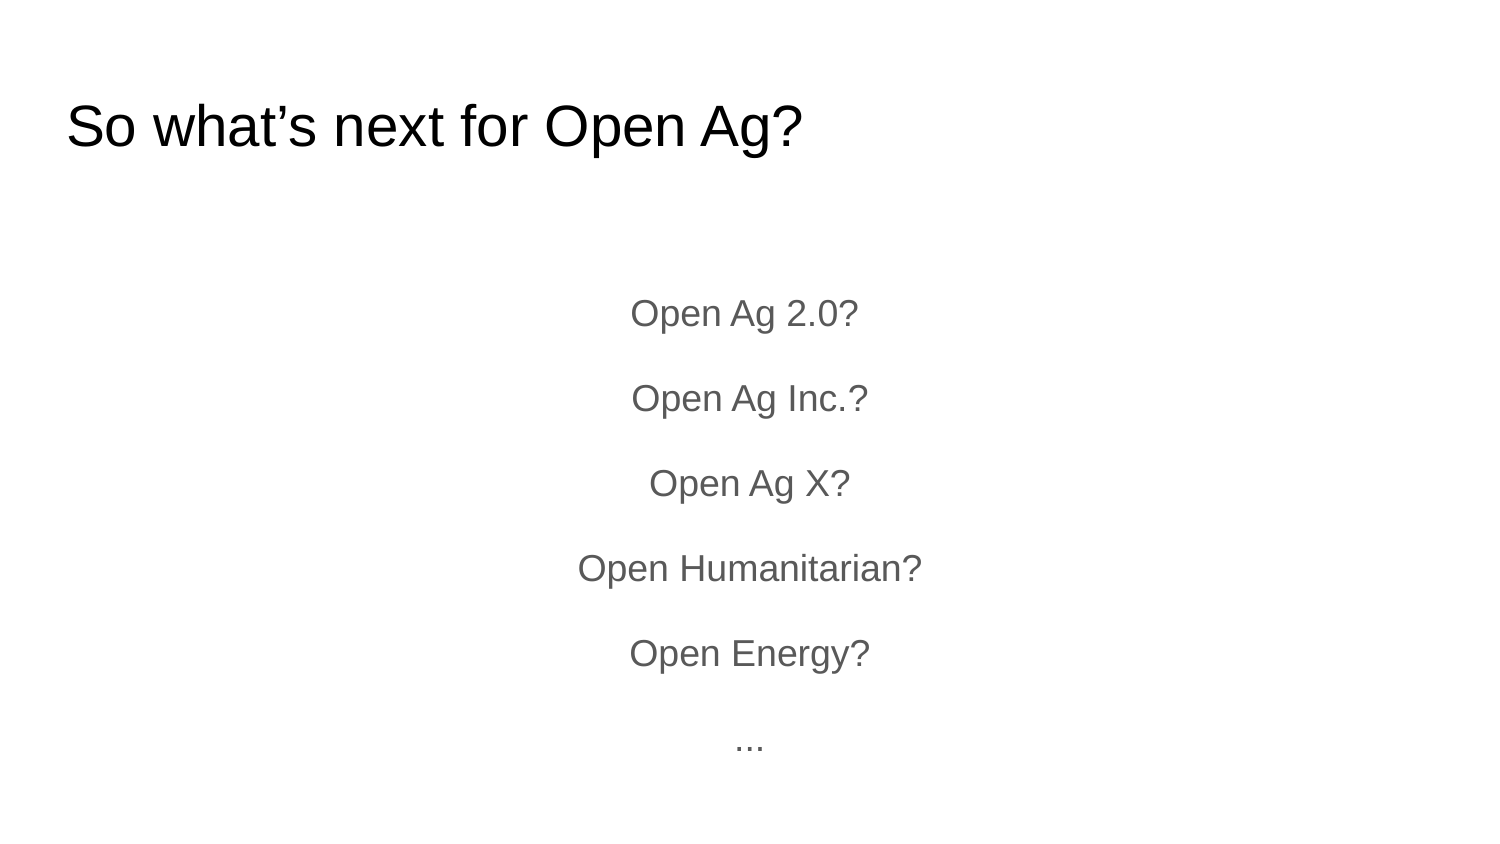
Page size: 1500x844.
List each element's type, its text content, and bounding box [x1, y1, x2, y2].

list Open Ag 2.0? Open Ag Inc.? Open Ag X? Open Humanitarian? Open Energy? ... [51, 189, 1449, 750]
title So what’s next for Open Ag? [51, 72, 1449, 167]
